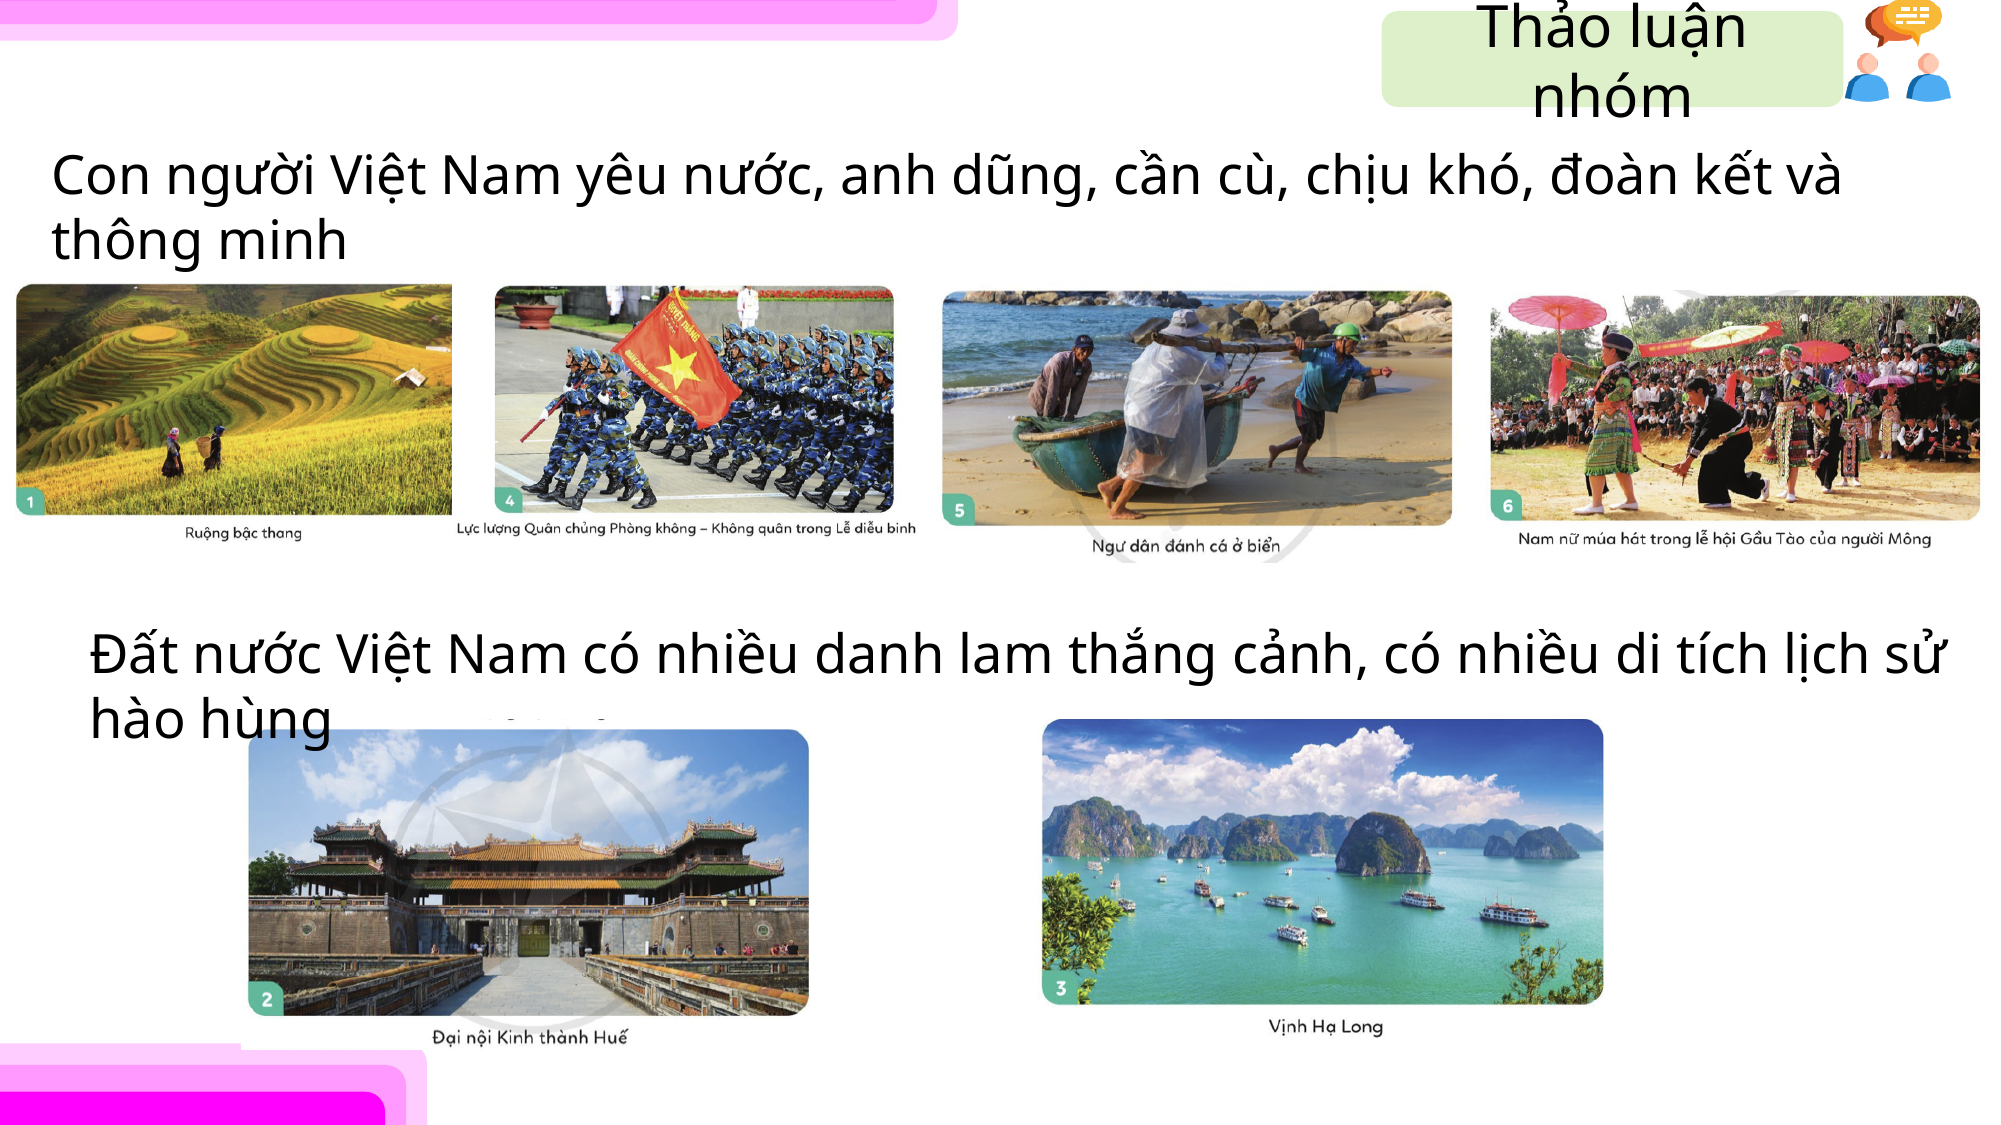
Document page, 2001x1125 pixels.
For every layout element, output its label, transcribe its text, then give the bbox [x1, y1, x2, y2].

picture [1843, 0, 1952, 104]
text_box Thảo luận nhóm [1380, 10, 1843, 109]
picture [0, 275, 2000, 563]
picture [1037, 719, 1634, 1050]
picture [240, 719, 838, 1050]
text_box Đất nước Việt Nam có nhiều danh lam thắng cảnh, có nhiều di tích lịch sử hào hùng [74, 611, 2000, 757]
text_box Con người Việt Nam yêu nước, anh dũng, cần cù, chịu khó, đoàn kết và thông minh [36, 132, 1952, 278]
